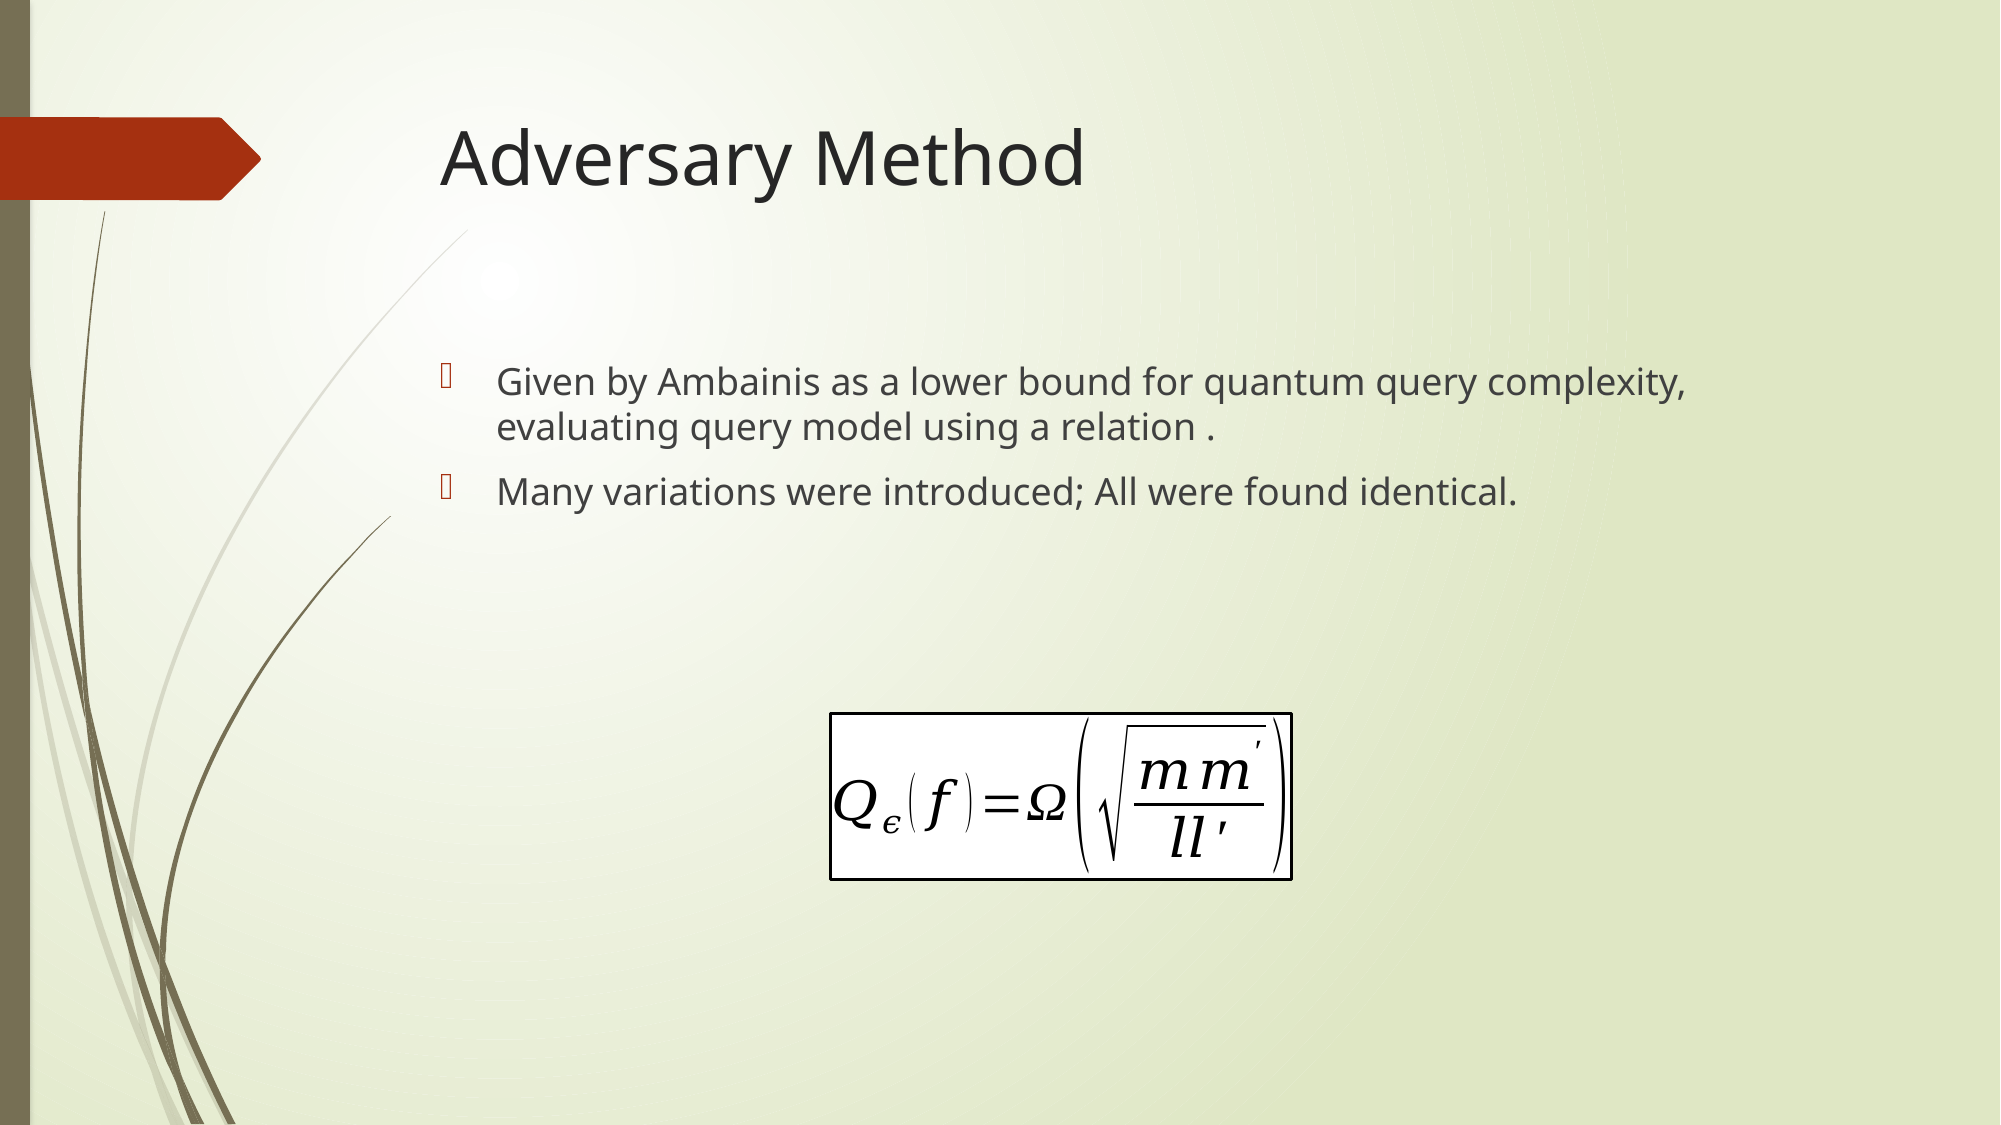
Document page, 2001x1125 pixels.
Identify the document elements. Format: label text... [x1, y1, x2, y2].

title Adversary Method [425, 102, 1888, 313]
